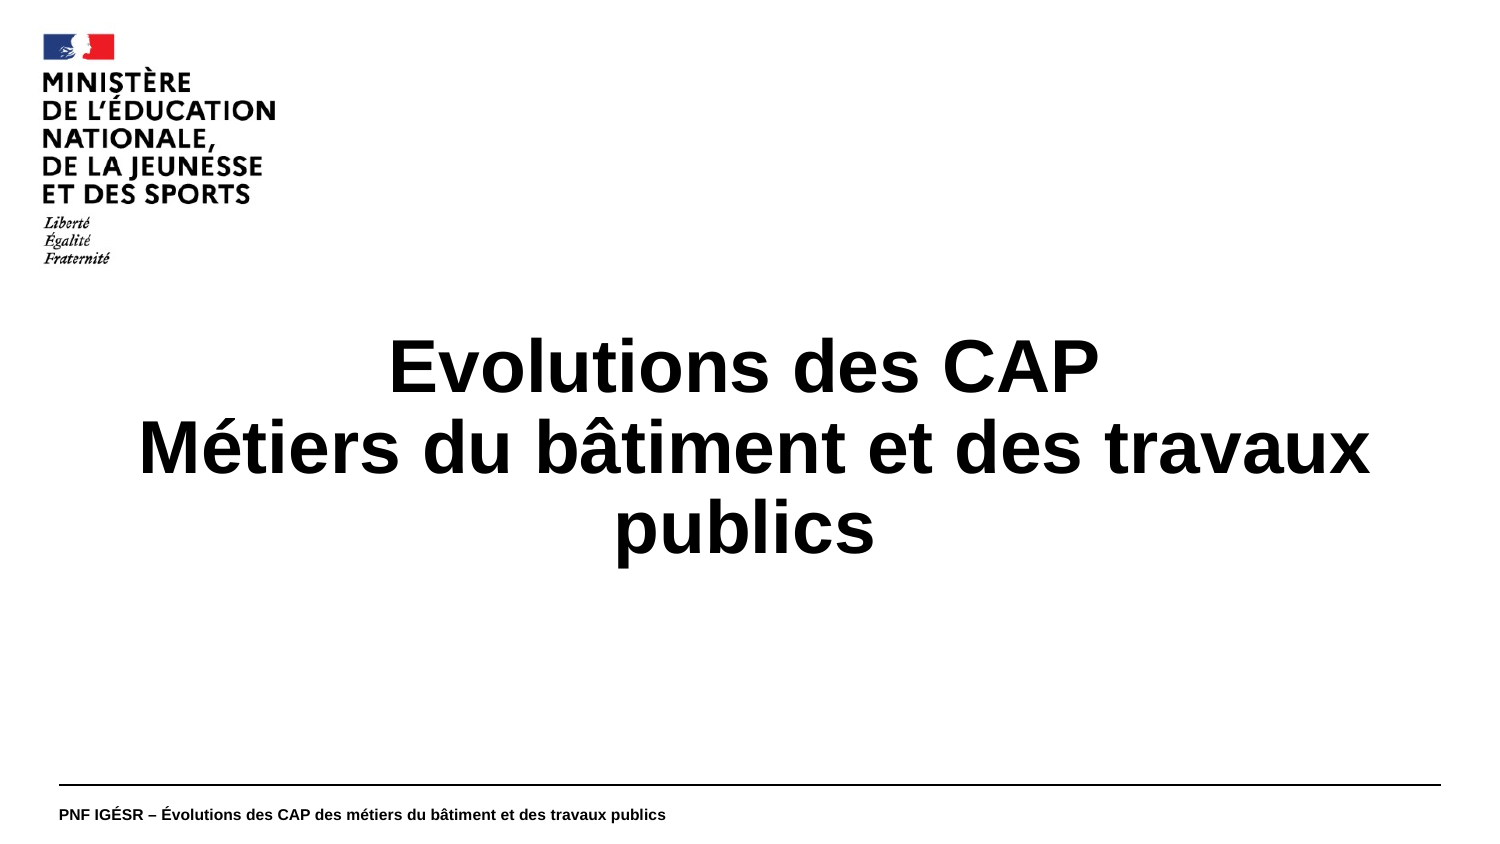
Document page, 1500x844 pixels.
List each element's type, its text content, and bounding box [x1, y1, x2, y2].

footer PNF IGÉSR – Évolutions des CAP des métiers du bâtiment et des travaux publics [59, 784, 1459, 844]
picture [17, 8, 298, 289]
list Evolutions des CAP Métiers du bâtiment et des travaux publics [54, 327, 1436, 576]
